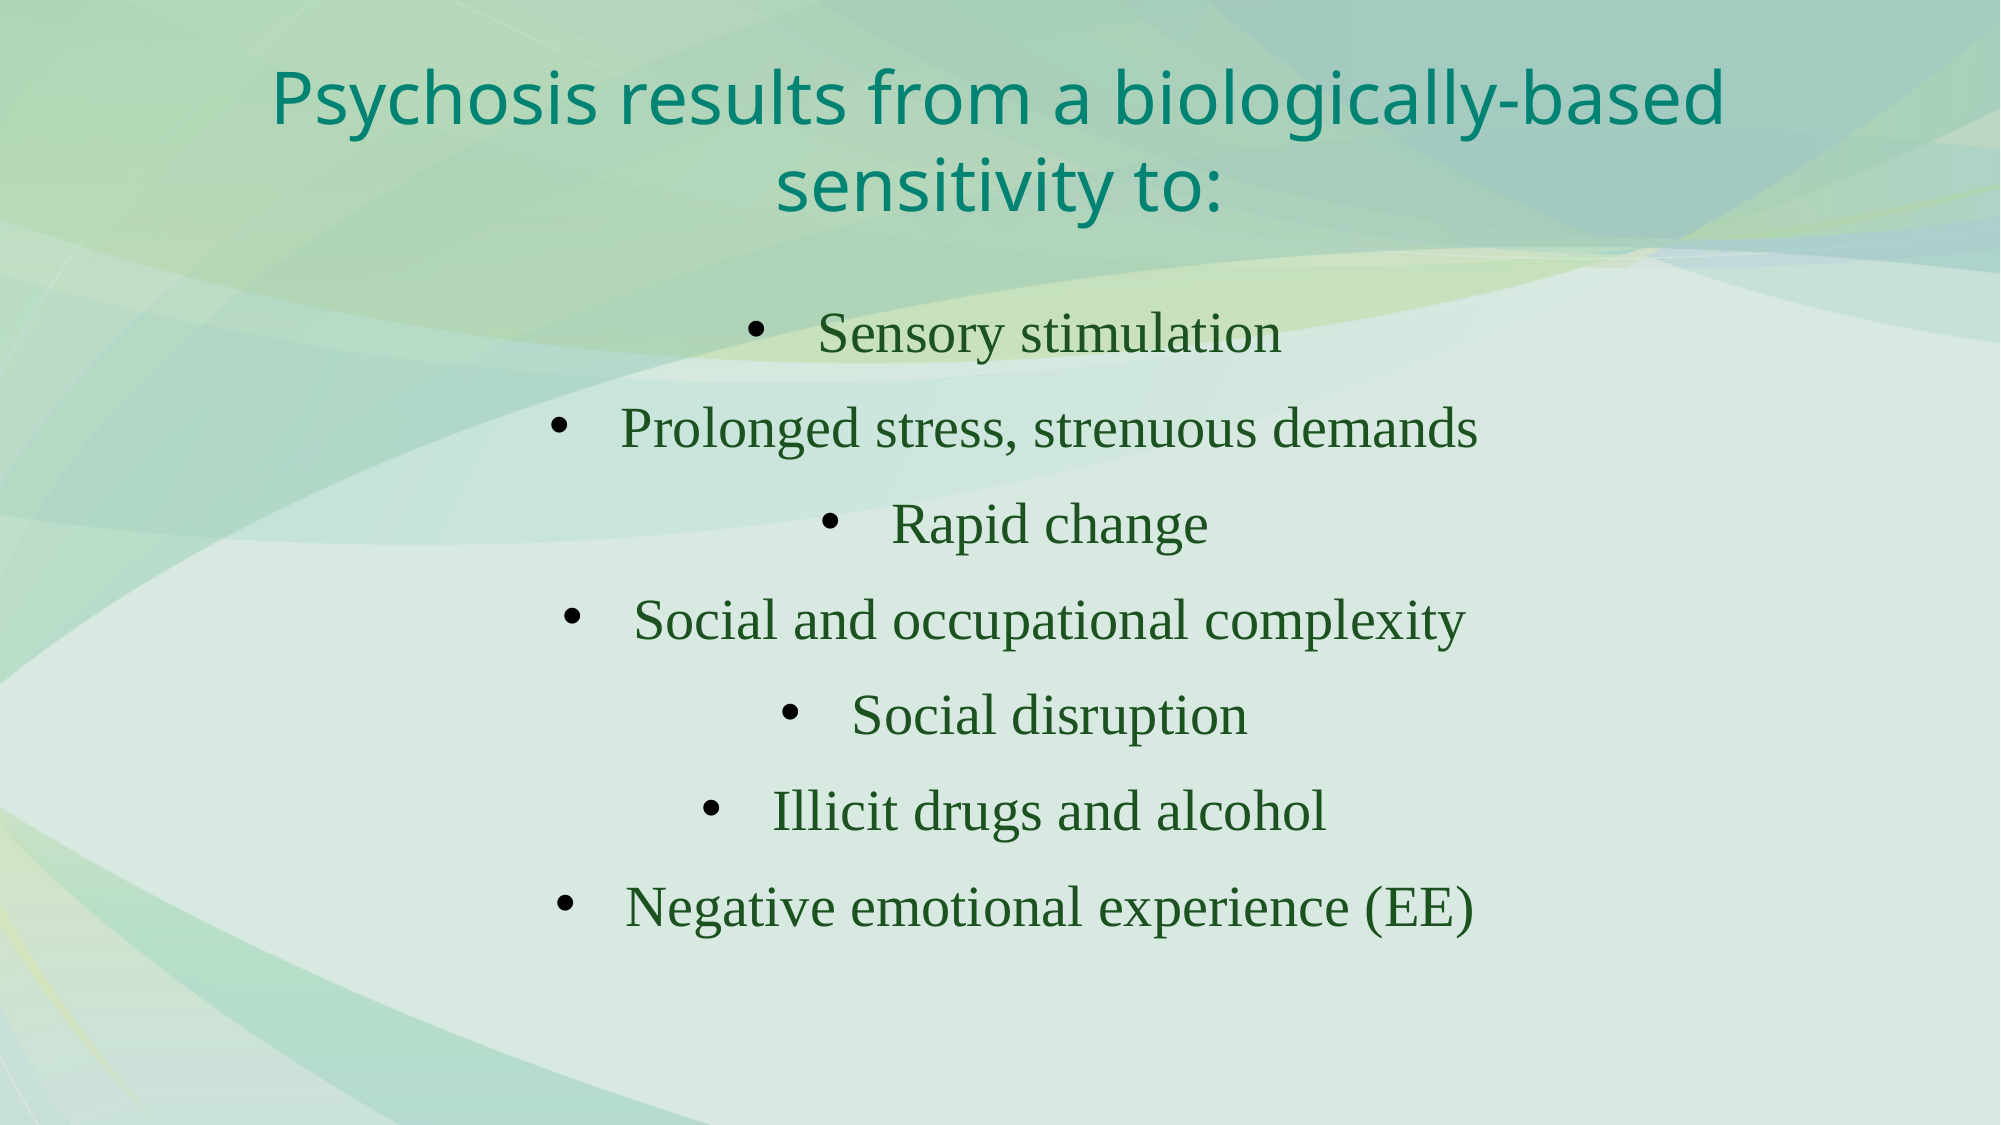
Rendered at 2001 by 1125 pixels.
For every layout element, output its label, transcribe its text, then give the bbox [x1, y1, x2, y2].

list Sensory stimulation Prolonged stress, strenuous demands Rapid change Social and occupational complexity Social disruption Illicit drugs and alcohol Negative emotional experience (EE) [365, 272, 1635, 927]
title Psychosis results from a biologically-based sensitivity to: [99, 45, 1900, 233]
picture [0, 0, 2001, 1125]
